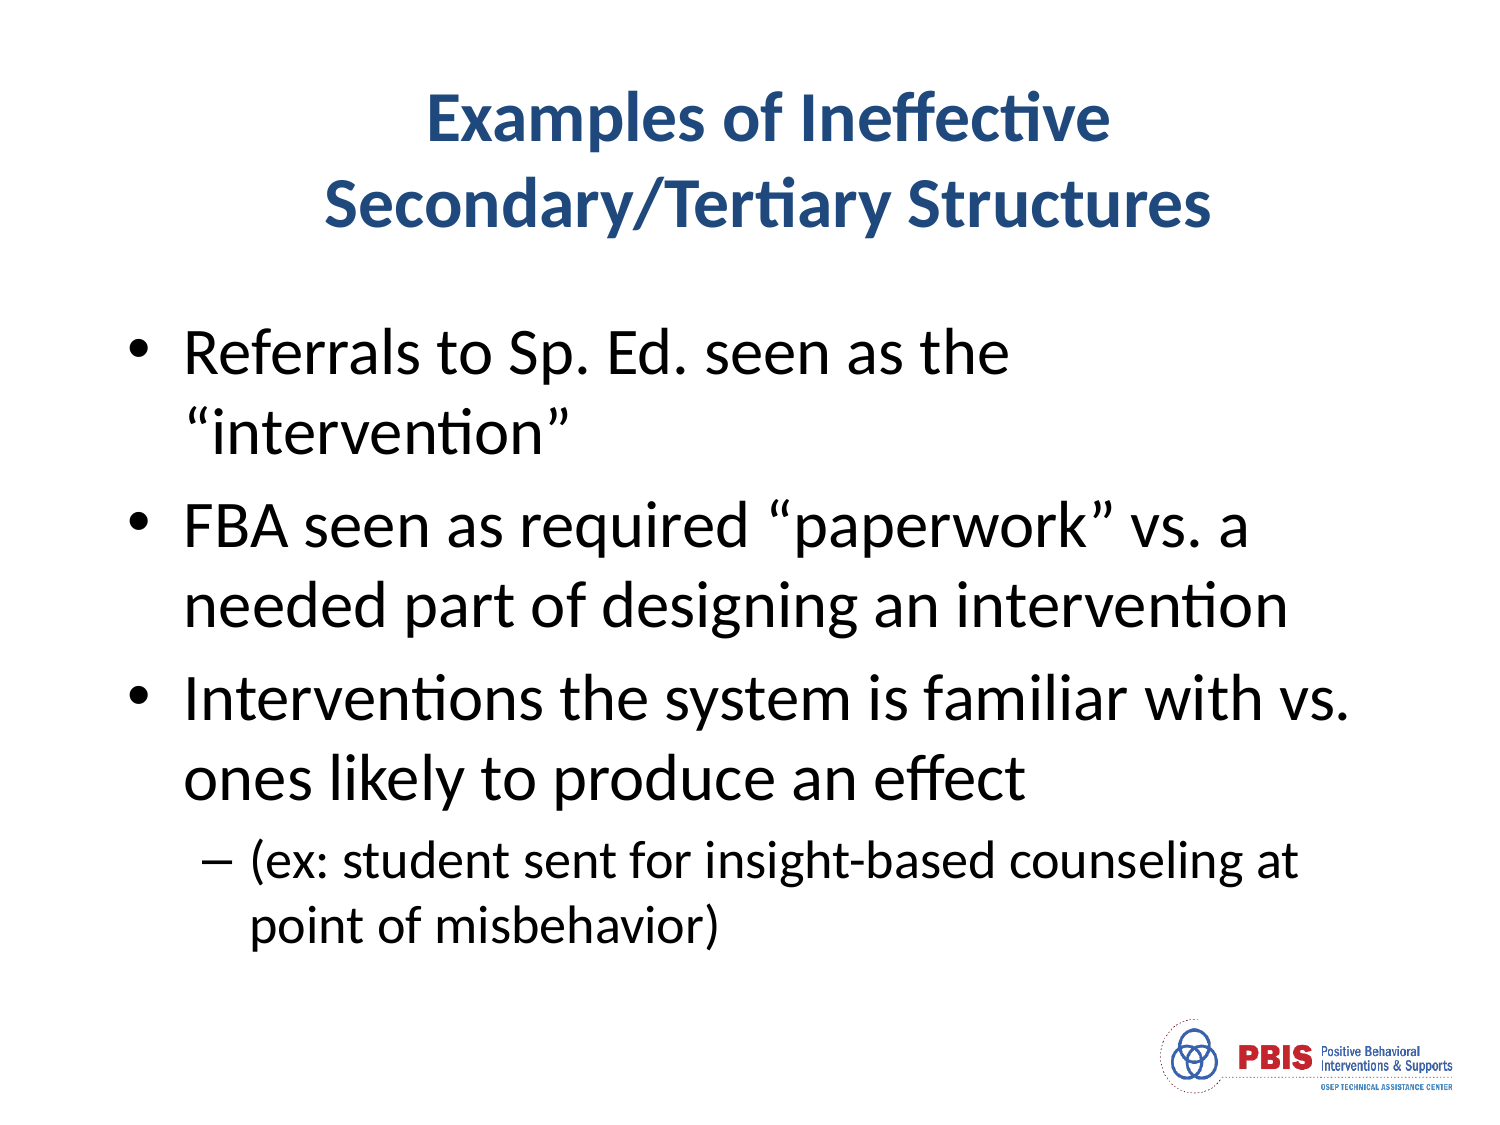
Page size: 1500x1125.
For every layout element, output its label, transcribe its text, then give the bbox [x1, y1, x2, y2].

picture [1137, 987, 1475, 1125]
list Referrals to Sp. Ed. seen as the “intervention” FBA seen as required “paperwork” vs. a needed part of designing an intervention Interventions the system is familiar with vs. ones likely to produce an effect (ex: student sent for insight-based counseling at point of misbehavior) [112, 299, 1425, 1050]
title Examples of Ineffective Secondary/Tertiary Structures [161, 62, 1376, 250]
